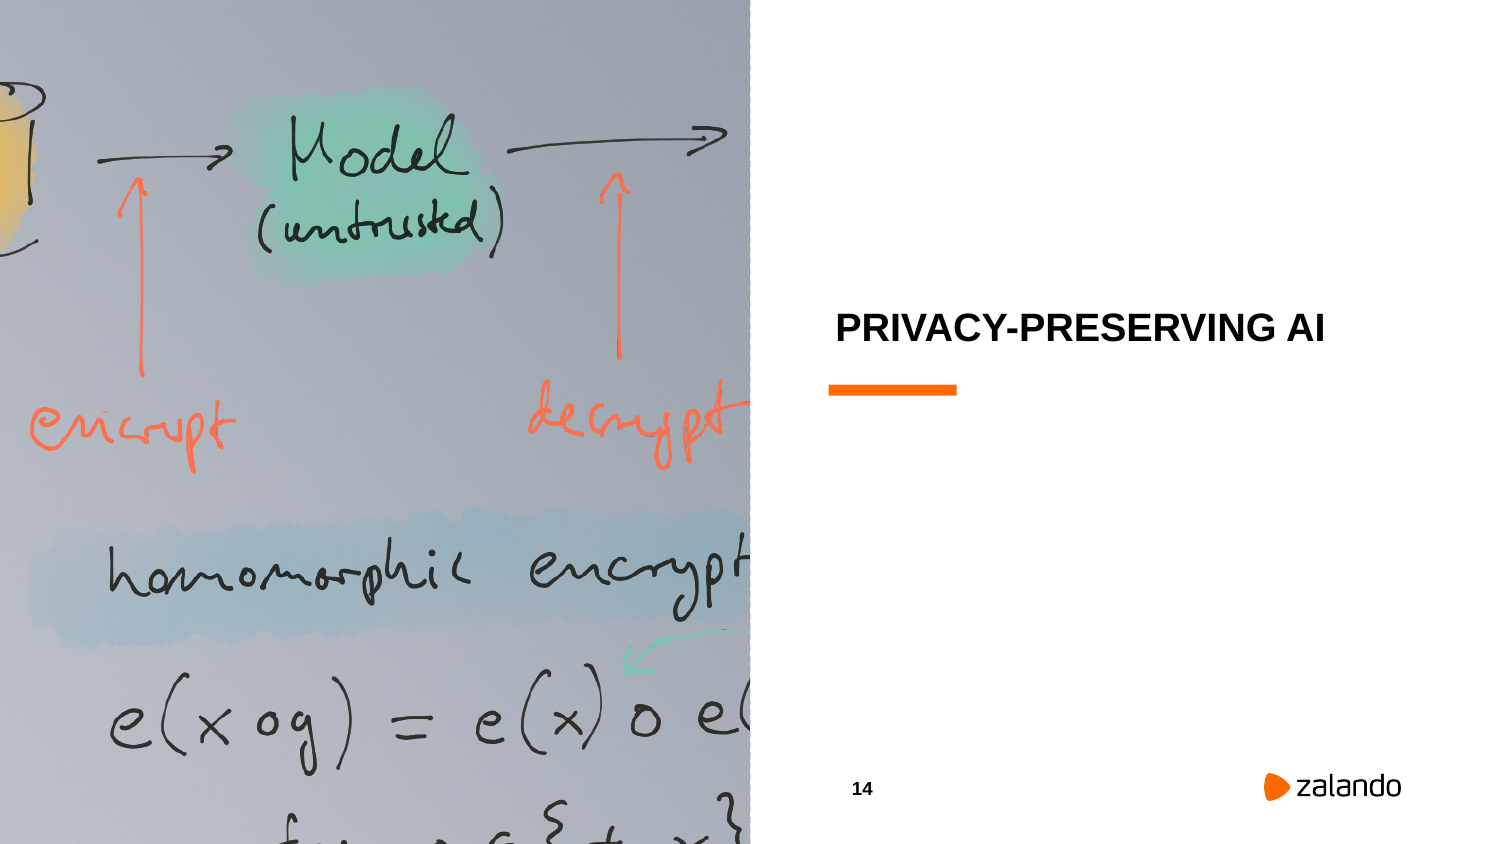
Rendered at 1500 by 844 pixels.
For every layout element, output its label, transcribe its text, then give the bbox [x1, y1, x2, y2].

slide_number 14 [851, 777, 876, 799]
list PRIVACY-PRESERVING AI [819, 95, 1401, 365]
picture [1264, 773, 1401, 801]
picture [0, 0, 751, 844]
